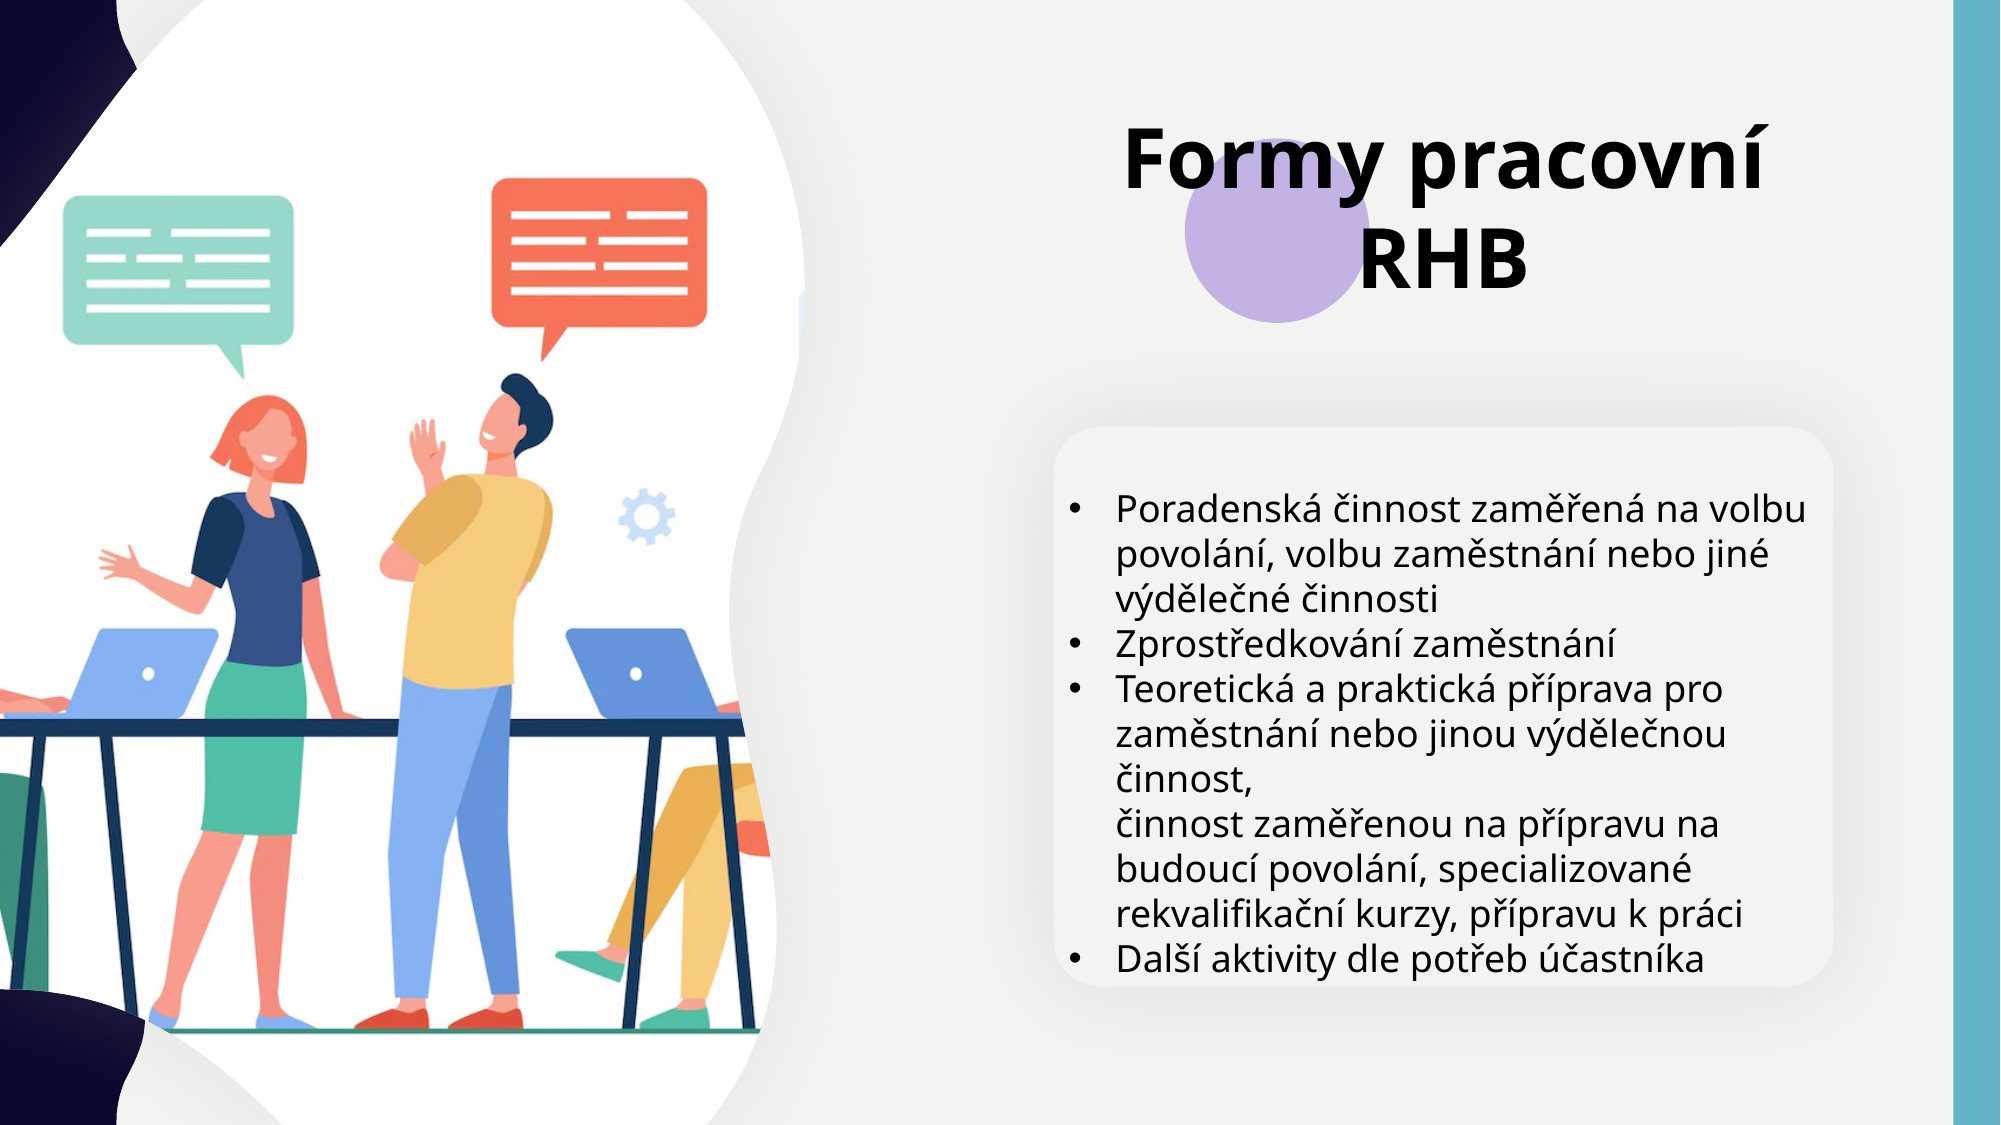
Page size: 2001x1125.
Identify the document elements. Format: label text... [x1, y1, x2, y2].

text_box Formy pracovní RHB [1053, 98, 1834, 313]
text_box Poradenská činnost zaměřená na volbu povolání, volbu zaměstnání nebo jiné výdělečné činnosti Zprostředkování zaměstnání Teoretická a praktická příprava pro zaměstnání nebo jinou výdělečnou činnost, činnost zaměřenou na přípravu na budoucí povolání, specializované rekvalifikační kurzy, přípravu k práci Další aktivity dle potřeb účastníka [1053, 477, 1834, 988]
text_box [1233, 313, 1321, 324]
picture [0, 0, 805, 1125]
text_box [1052, 425, 1835, 946]
